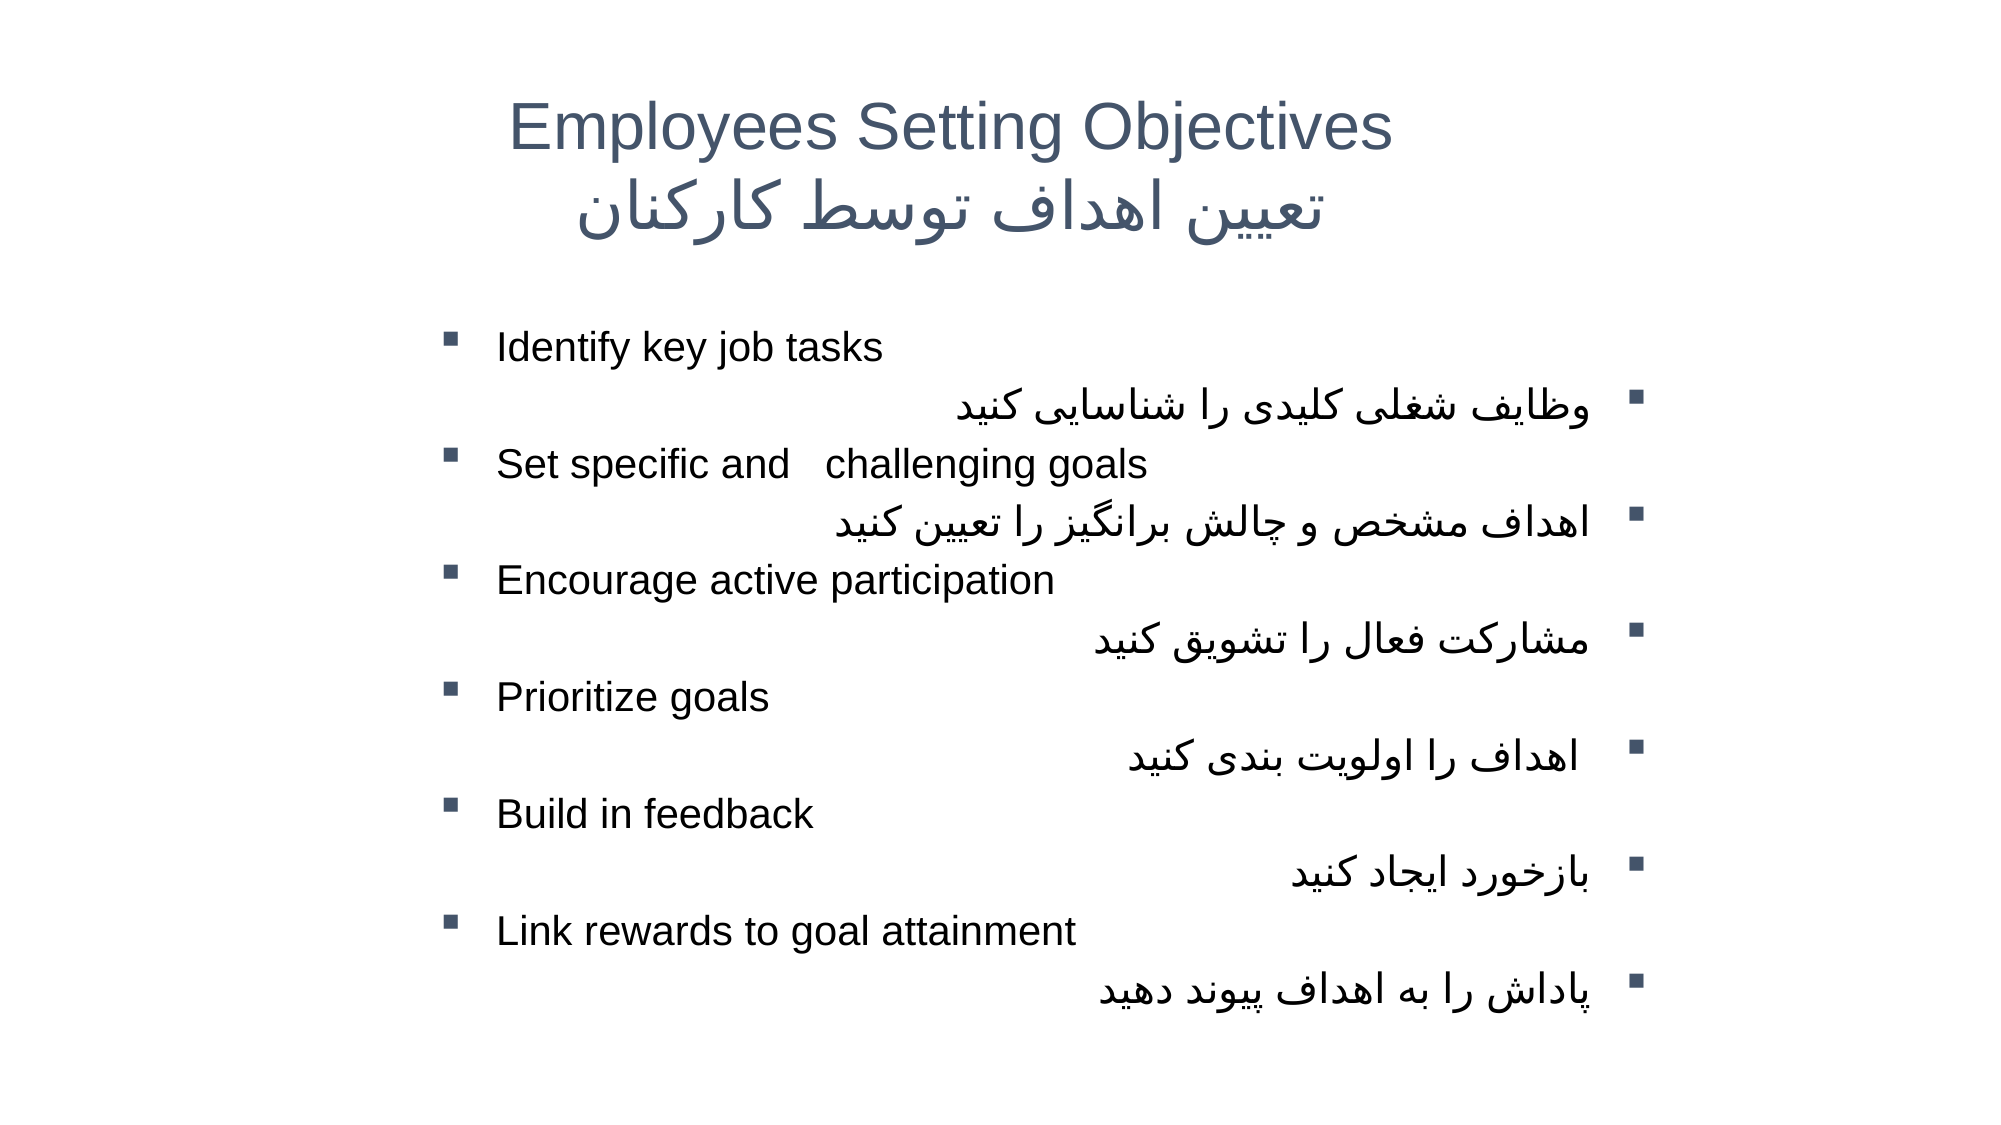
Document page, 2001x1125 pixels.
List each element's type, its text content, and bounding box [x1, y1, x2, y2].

text_box Identify key job tasks وظایف شغلی کلیدی را شناسایی کنید Set specific and challenging goals اهداف مشخص و چالش برانگیز را تعیین کنید Encourage active participation مشارکت فعال را تشویق کنید Prioritize goals اهداف را اولویت بندی کنید Build in feedback بازخورد ایجاد کنید Link rewards to goal attainment پاداش را به اهداف پیوند دهید [425, 312, 1663, 1075]
text_box Employees Setting Objectives تعیین اهداف توسط کارکنان [312, 62, 1591, 250]
text_box [325, 287, 1675, 1013]
